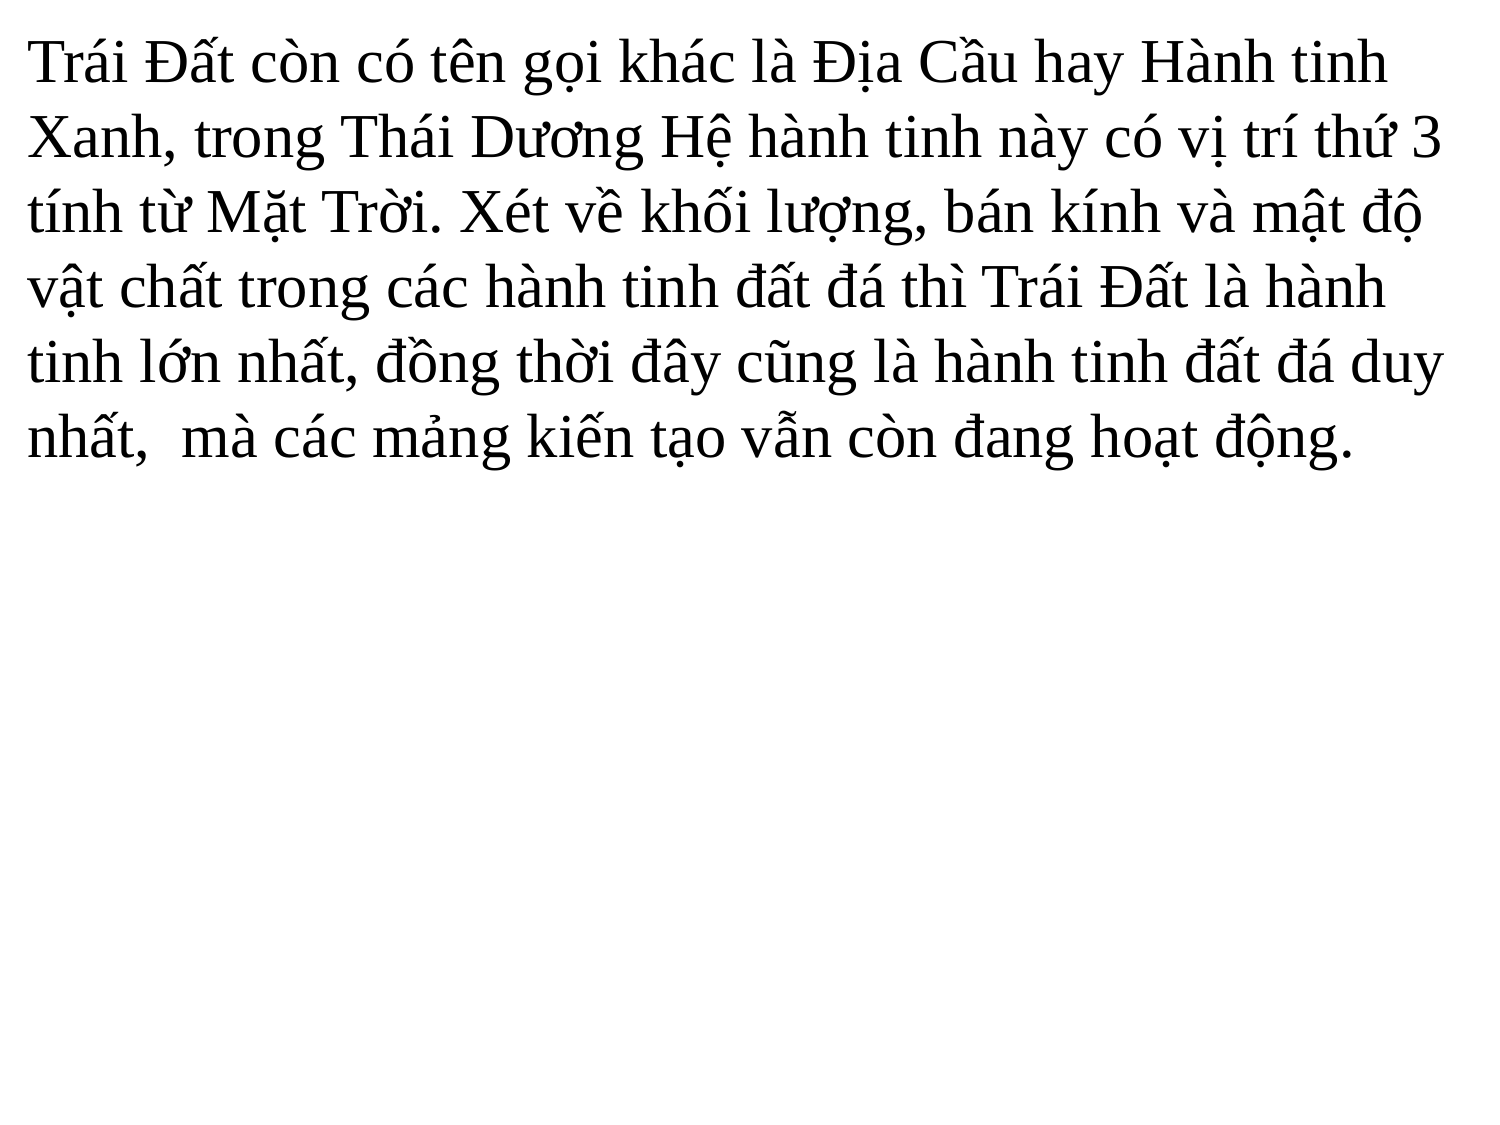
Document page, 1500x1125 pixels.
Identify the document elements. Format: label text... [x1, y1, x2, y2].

text_box Trái Đất còn có tên gọi khác là Địa Cầu hay Hành tinh Xanh, trong Thái Dương Hệ hành tinh này có vị trí thứ 3 tính từ Mặt Trời. Xét về khối lượng, bán kính và mật độ vật chất trong các hành tinh đất đá thì Trái Đất là hành tinh lớn nhất, đồng thời đây cũng là hành tinh đất đá duy nhất, mà các mảng kiến tạo vẫn còn đang hoạt động. [12, 12, 1500, 477]
